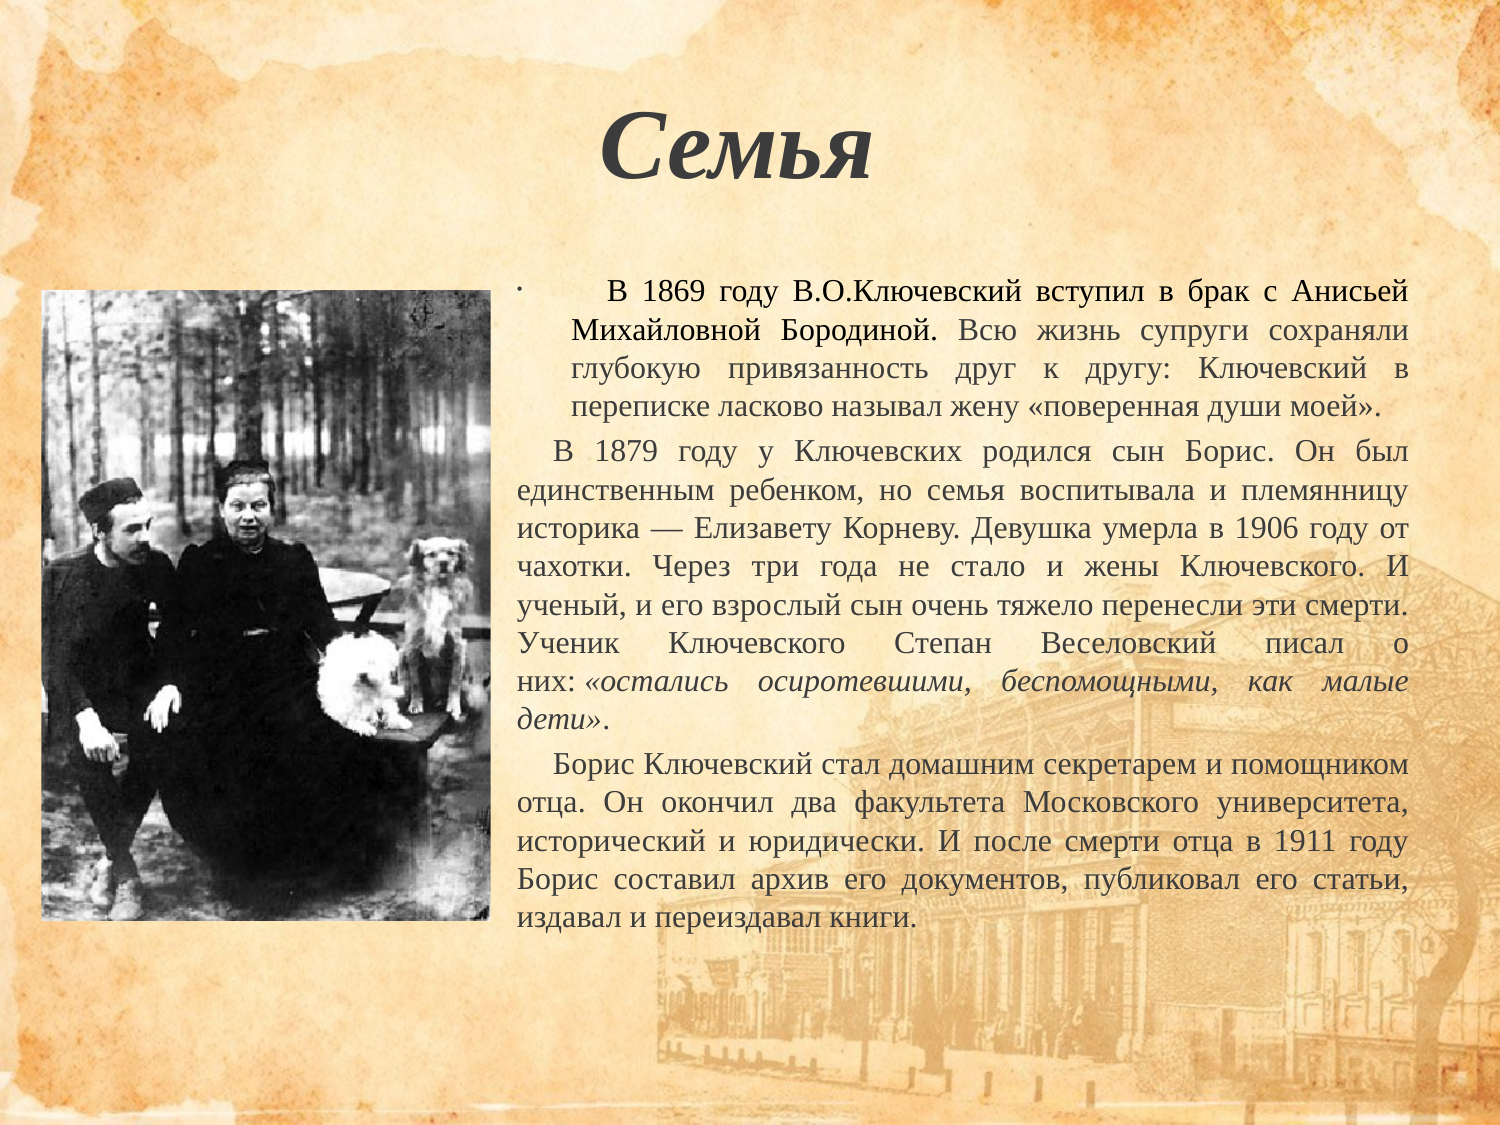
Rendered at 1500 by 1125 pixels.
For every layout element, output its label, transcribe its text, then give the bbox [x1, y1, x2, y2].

picture [0, 0, 1500, 1125]
title Семья [75, 45, 1425, 233]
list В 1869 году В.О.Ключевский вступил в брак с Анисьей Михайловной Бородиной. Всю жизнь супруги сохраняли глубокую привязанность друг к другу: Ключевский в переписке ласково называл жену «поверенная души моей». В 1879 году у Ключевских родился сын Борис. Он был единственным ребенком, но семья воспитывала и племянницу историка — Елизавету Корневу. Девушка умерла в 1906 году от чахотки. Через три года не стало и жены Ключевского. И ученый, и его взрослый сын очень тяжело перенесли эти смерти. Ученик Ключевского Степан Веселовский писал о них: «остались осиротевшими, беспомощными, как малые дети». Борис Ключевский стал домашним секретарем и помощником отца. Он окончил два факультета Московского университета, исторический и юридически. И после смерти отца в 1911 году Борис составил архив его документов, публиковал его статьи, издавал и переиздавал книги. [501, 262, 1425, 1005]
